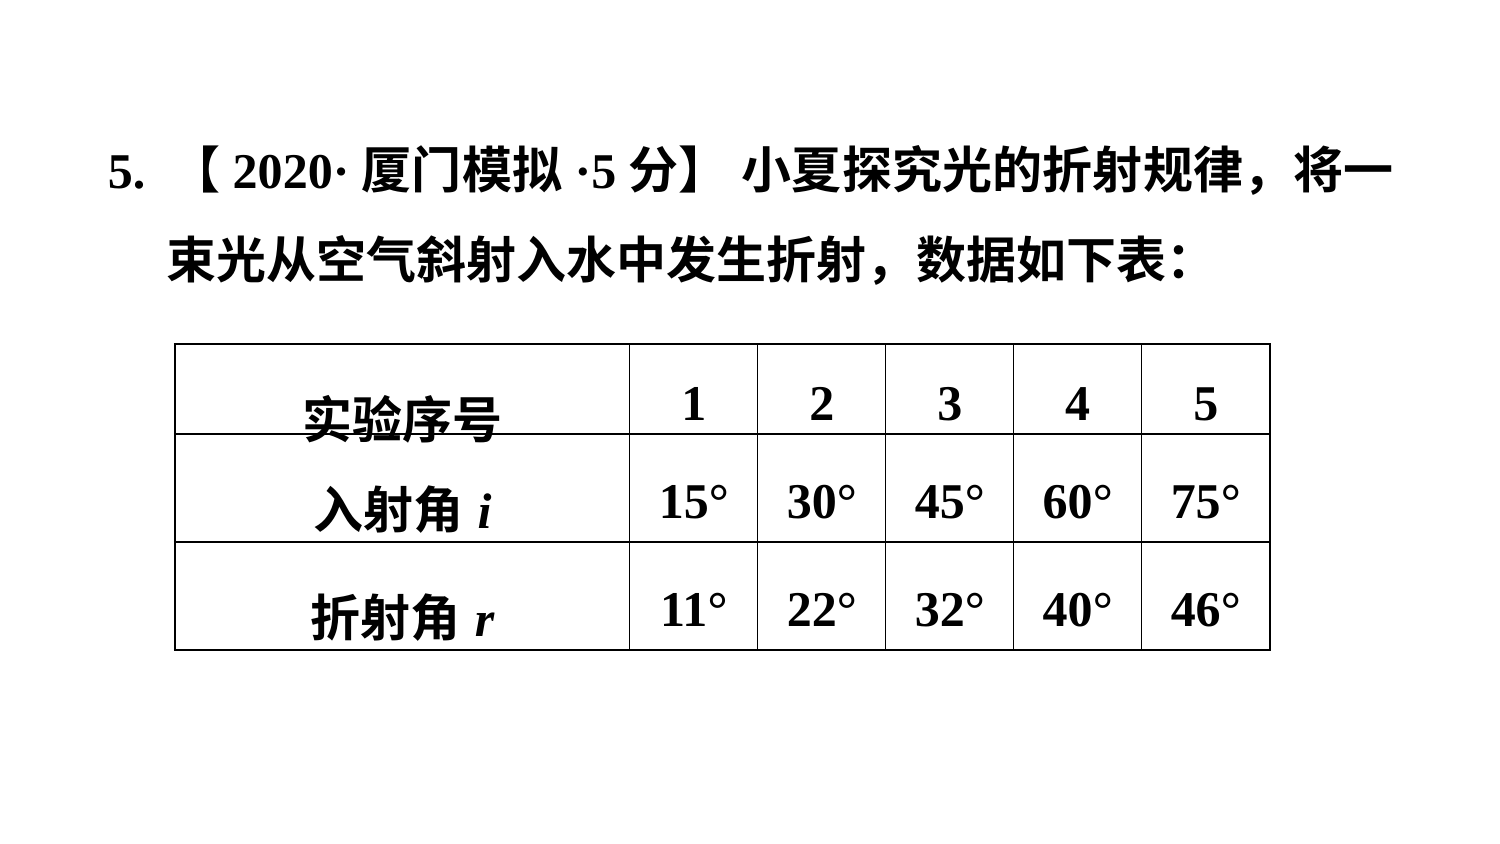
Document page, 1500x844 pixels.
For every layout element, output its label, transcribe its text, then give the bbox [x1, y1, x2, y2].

table_cell 入射角i [176, 435, 629, 541]
table_cell 30° [758, 435, 885, 541]
table_cell 75° [1142, 435, 1269, 541]
table_cell 折射角r [176, 543, 629, 649]
table_header 实验序号 [176, 345, 629, 433]
table_cell 15° [630, 435, 757, 541]
table_header 3 [886, 345, 1013, 433]
table_cell 46° [1142, 543, 1269, 649]
table_cell 22° [758, 543, 885, 649]
table_cell 60° [1014, 435, 1141, 541]
table_header 1 [630, 345, 757, 433]
table_cell 32° [886, 543, 1013, 649]
table_cell 45° [886, 435, 1013, 541]
table_cell 40° [1014, 543, 1141, 649]
text_box 5. 【2020·厦门模拟·5分】 小夏探究光的折射规律，将一束光从空气斜射入水中发生折射，数据如下表： [92, 101, 1409, 296]
table_header 2 [758, 345, 885, 433]
table_header 5 [1142, 345, 1269, 433]
table_cell 11° [630, 543, 757, 649]
table_header 4 [1014, 345, 1141, 433]
